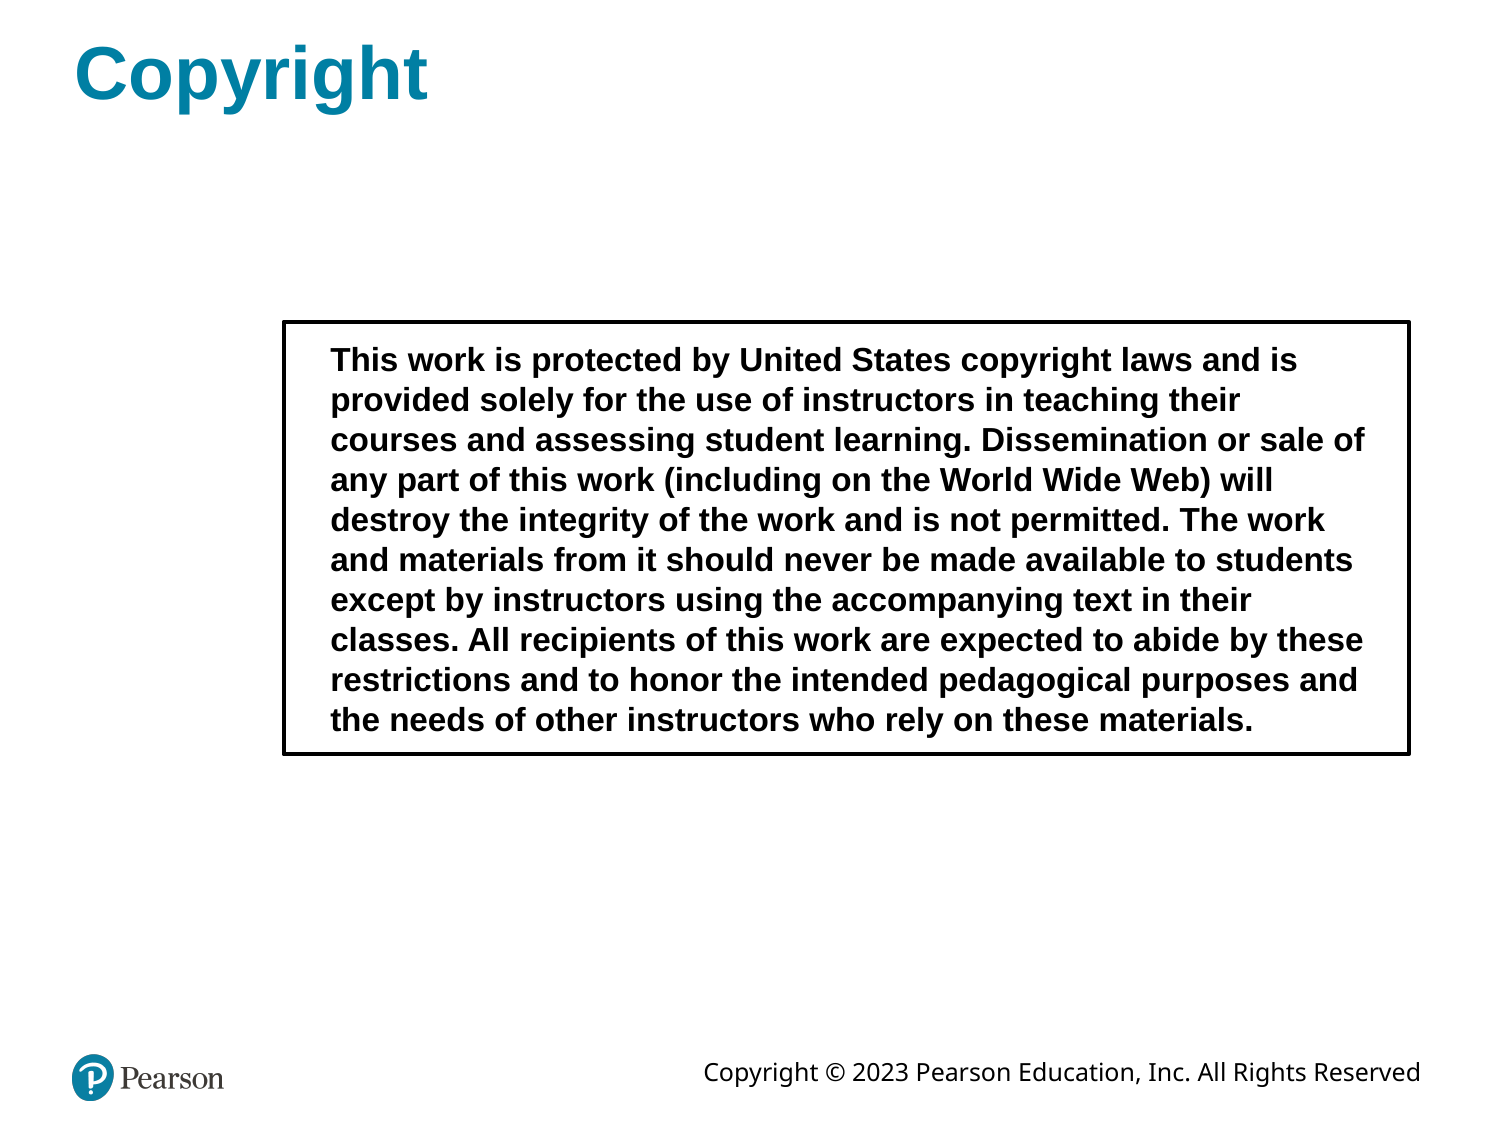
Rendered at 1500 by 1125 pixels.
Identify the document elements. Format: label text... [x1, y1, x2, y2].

picture [98, 1054, 224, 1101]
picture [80, 1063, 106, 1088]
title Copyright [74, 21, 1425, 115]
picture [72, 1087, 83, 1101]
picture [72, 1054, 88, 1070]
text_box This work is protected by United States copyright laws and is provided solely for the use of instructors in teaching their courses and assessing student learning. Dissemination or sale of any part of this work (including on the World Wide Web) will destroy the integrity of the work and is not permitted. The work and materials from it should never be made available to students except by instructors using the accompanying text in their classes. All recipients of this work are expected to abide by these restrictions and to honor the intended pedagogical purposes and the needs of other instructors who rely on these materials. [282, 320, 1411, 756]
